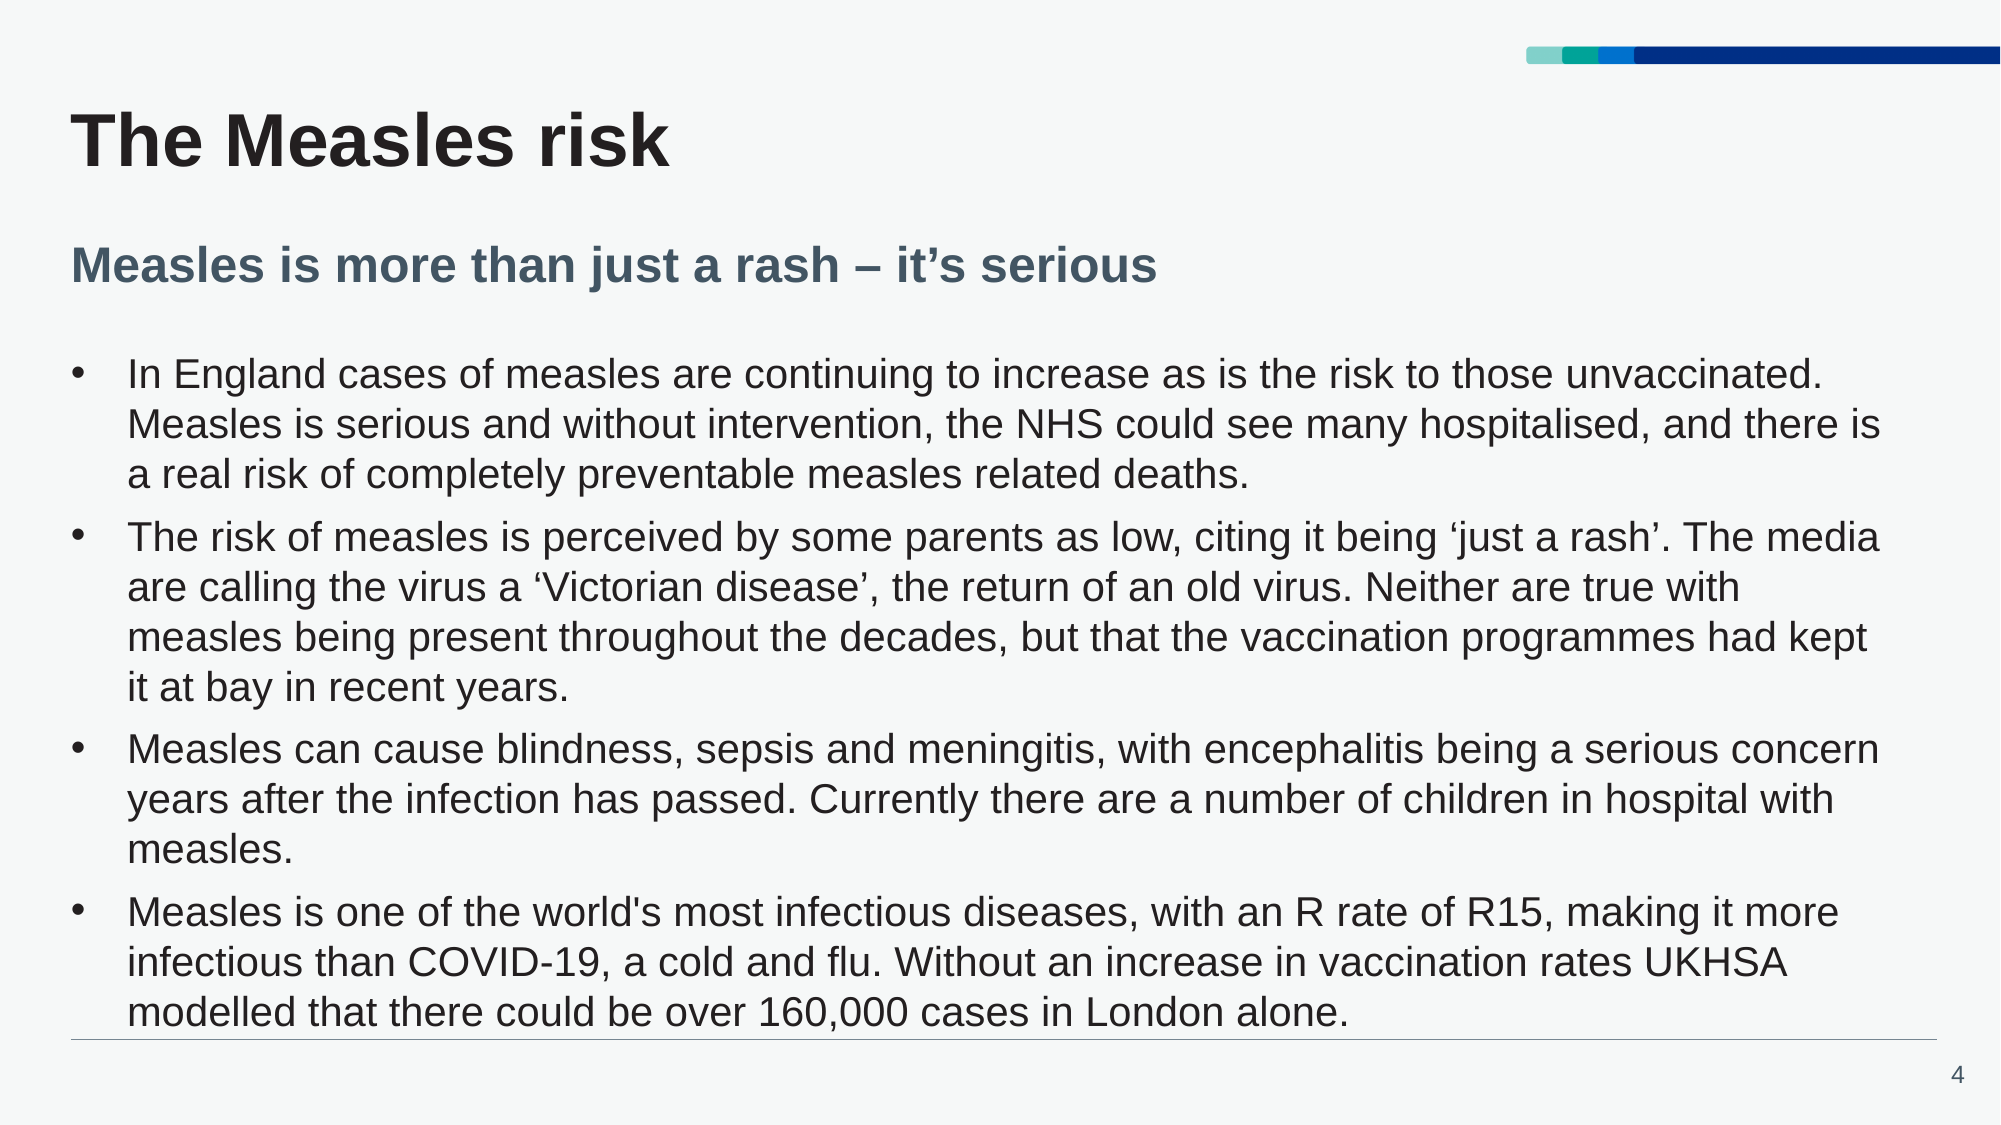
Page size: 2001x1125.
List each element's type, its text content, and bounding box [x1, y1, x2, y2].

list In England cases of measles are continuing to increase as is the risk to those unvaccinated. Measles is serious and without intervention, the NHS could see many hospitalised, and there is a real risk of completely preventable measles related deaths. The risk of measles is perceived by some parents as low, citing it being ‘just a rash’. The media are calling the virus a ‘Victorian disease’, the return of an old virus. Neither are true with measles being present throughout the decades, but that the vaccination programmes had kept it at bay in recent years. Measles can cause blindness, sepsis and meningitis, with encephalitis being a serious concern years after the infection has passed. Currently there are a number of children in hospital with measles. Measles is one of the world's most infectious diseases, with an R rate of R15, making it more infectious than COVID-19, a cold and flu. Without an increase in vaccination rates UKHSA modelled that there could be over 160,000 cases in London alone. [70, 346, 1890, 1022]
title The Measles risk [70, 70, 1942, 213]
picture [1513, 41, 2001, 71]
list Measles is more than just a rash – it’s serious [70, 232, 1878, 328]
